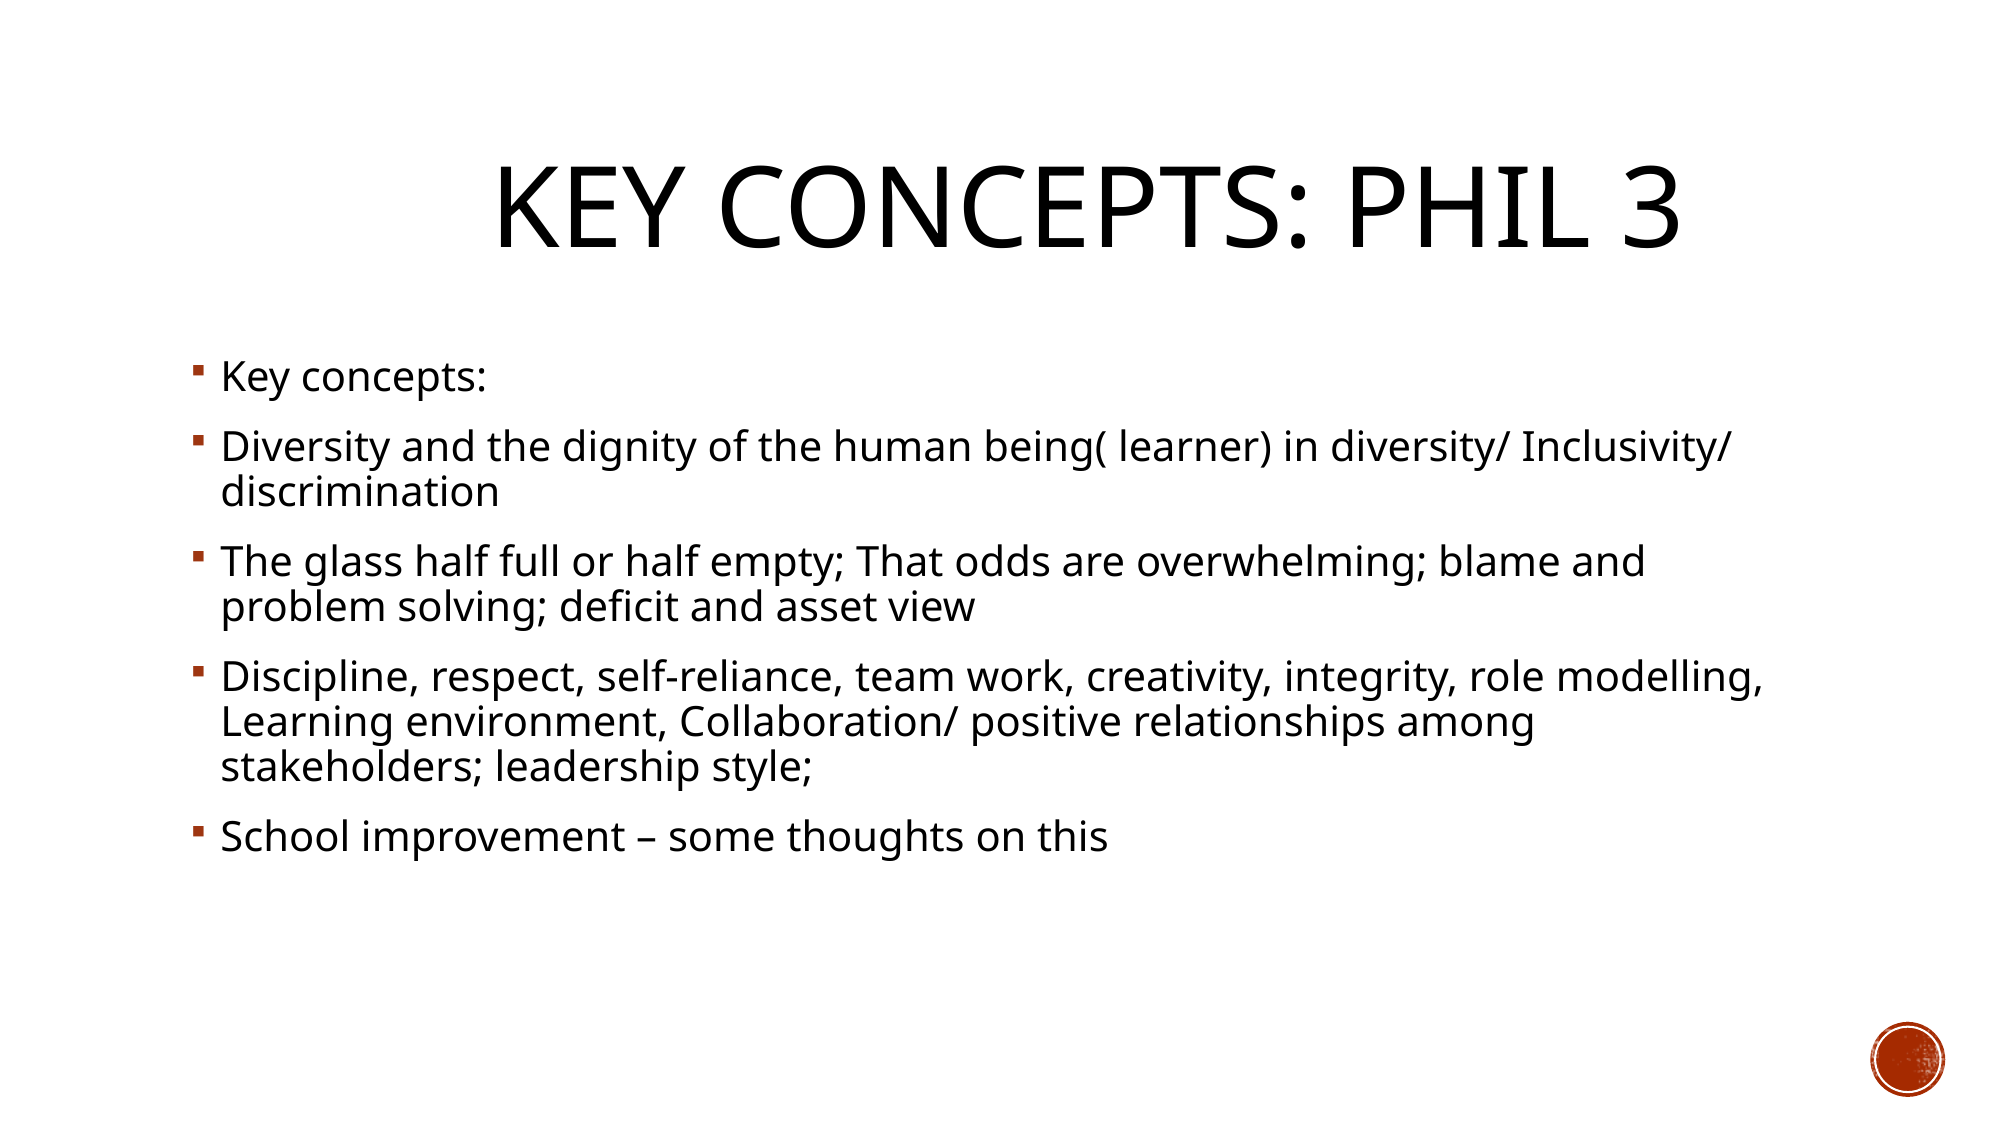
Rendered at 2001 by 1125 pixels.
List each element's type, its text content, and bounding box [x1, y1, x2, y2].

title Key Concepts: Phil 3 [175, 79, 1826, 344]
list Key concepts: Diversity and the dignity of the human being( learner) in diversity/ Inclusivity/ discrimination The glass half full or half empty; That odds are overwhelming; blame and problem solving; deficit and asset view Discipline, respect, self-reliance, team work, creativity, integrity, role modelling, Learning environment, Collaboration/ positive relationships among stakeholders; leadership style; School improvement – some thoughts on this [175, 348, 1826, 1013]
